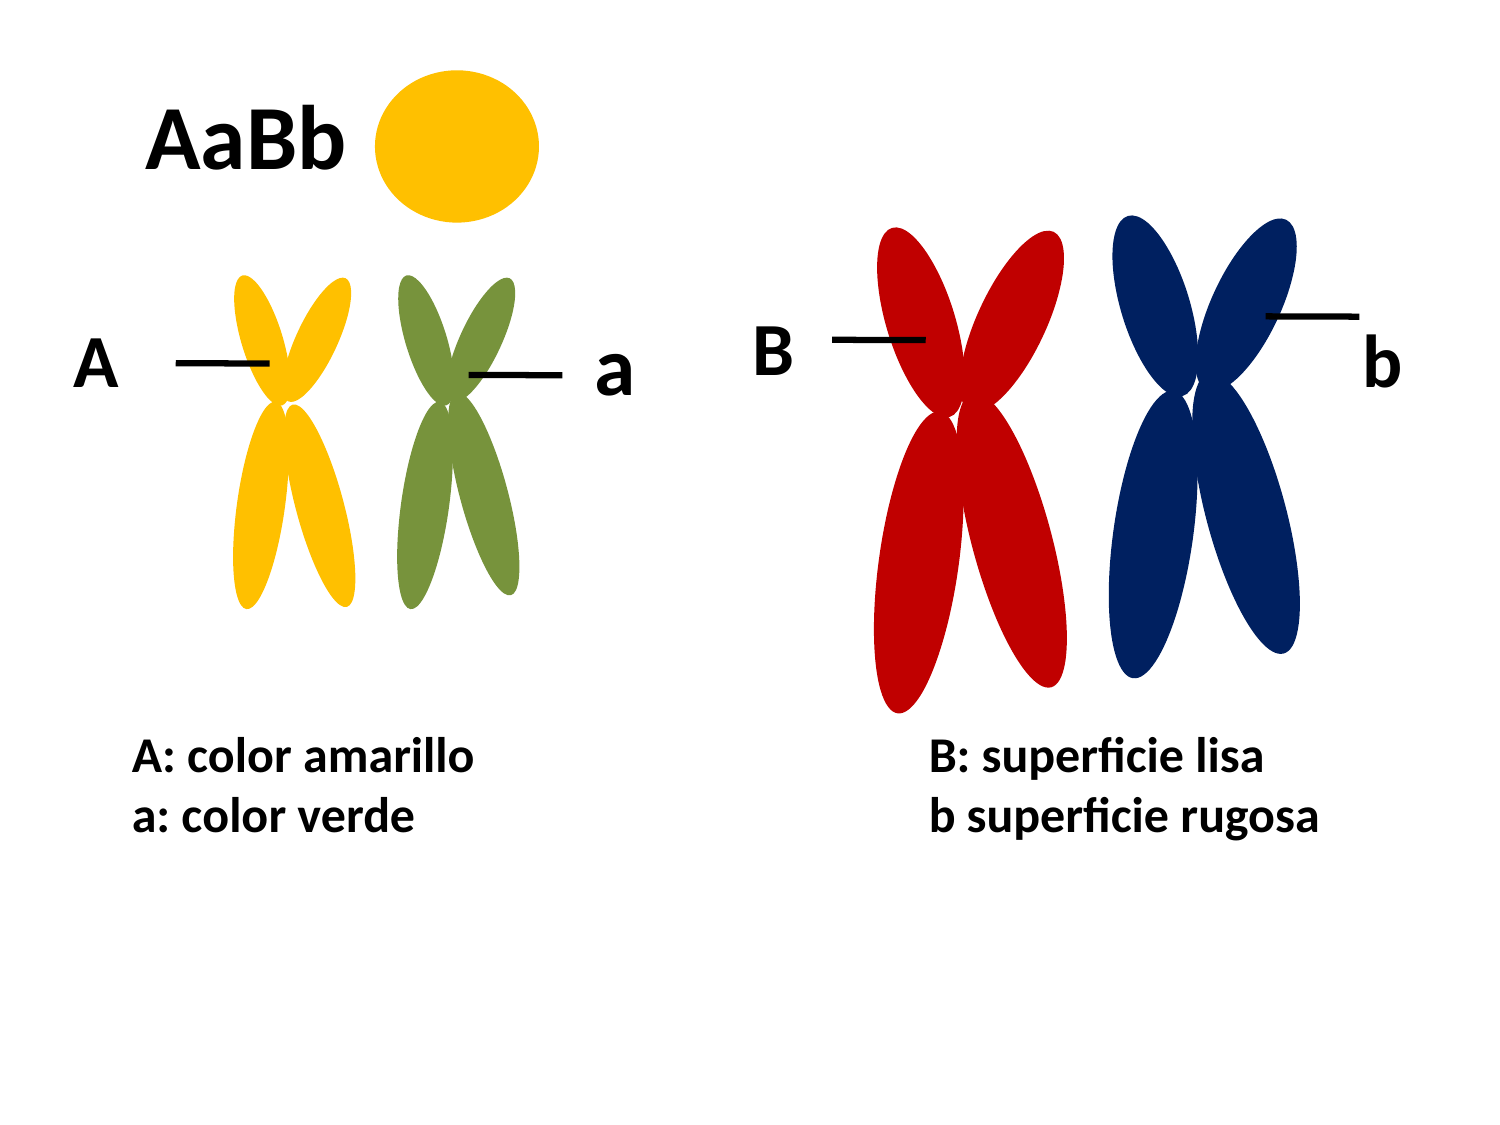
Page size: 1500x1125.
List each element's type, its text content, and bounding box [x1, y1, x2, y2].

text_box b [1335, 304, 1430, 410]
text_box B: superficie lisa b superficie rugosa [913, 714, 1395, 850]
text_box B [726, 292, 821, 398]
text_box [1112, 210, 1287, 680]
text_box [372, 68, 542, 225]
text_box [878, 222, 1052, 715]
text_box A: color amarillo a: color verde [117, 714, 598, 850]
text_box A [58, 304, 153, 410]
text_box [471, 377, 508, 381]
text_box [400, 271, 508, 611]
text_box a [550, 304, 680, 420]
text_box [236, 271, 344, 611]
text_box AaBb [105, 70, 387, 195]
